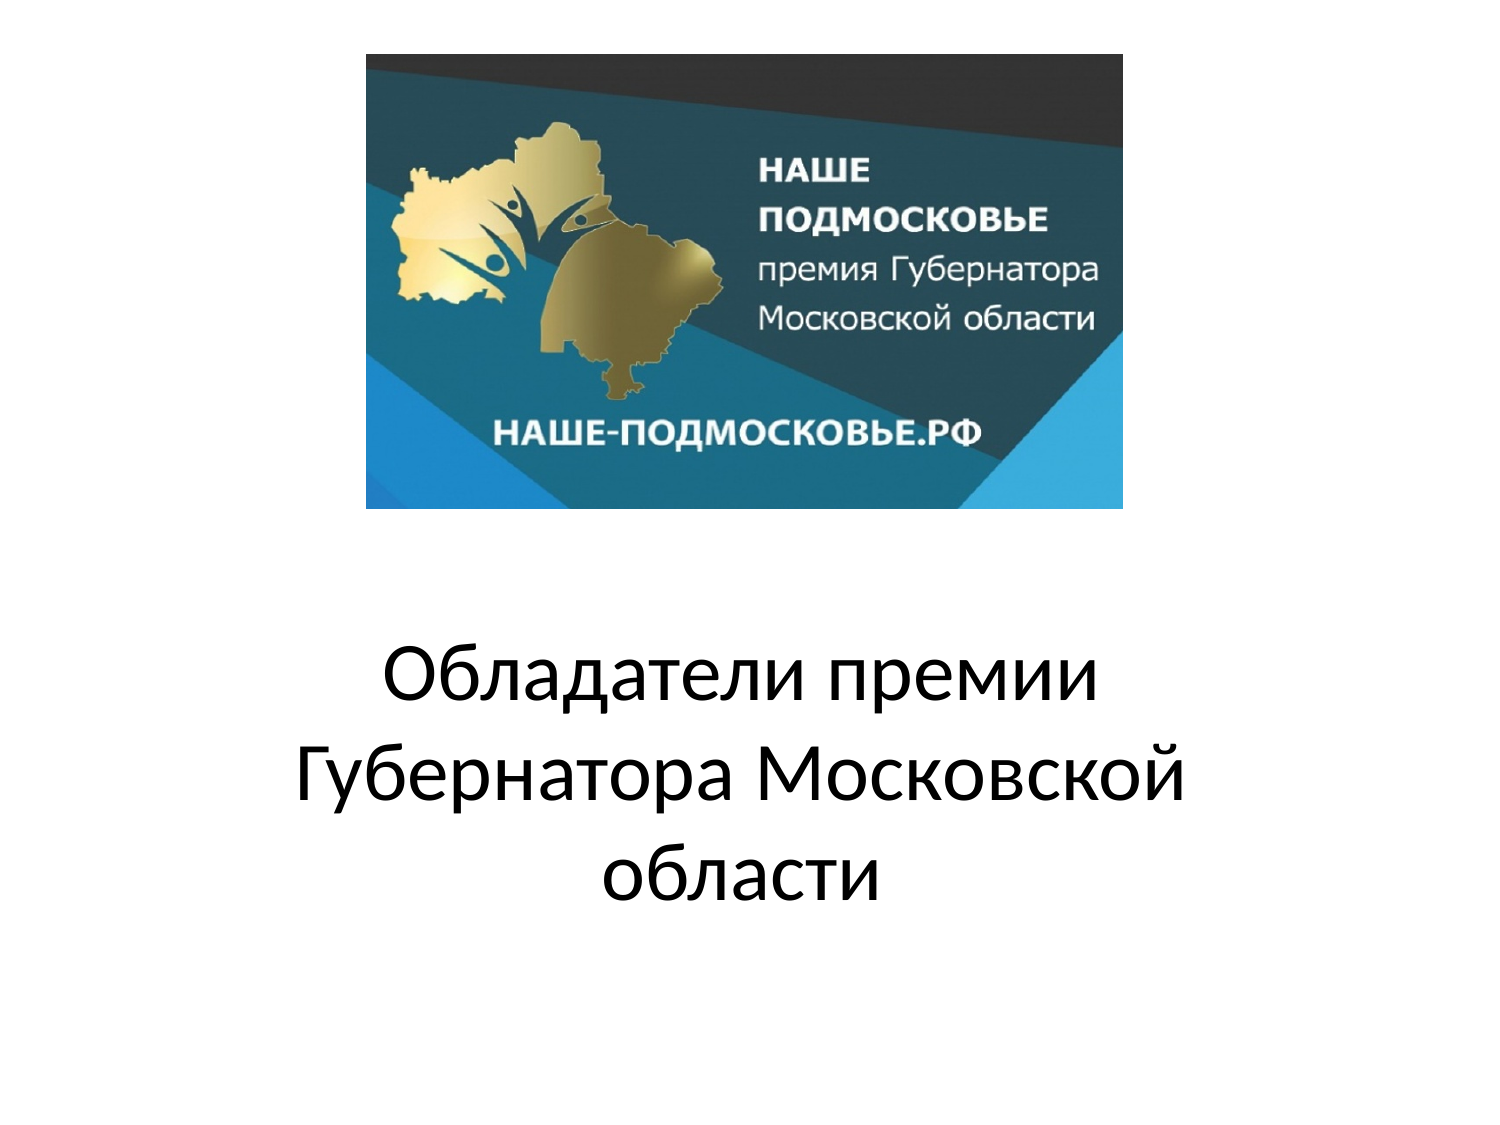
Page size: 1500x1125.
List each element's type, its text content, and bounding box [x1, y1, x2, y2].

text_box Обладатели премии Губернатора Московской области [139, 609, 1345, 970]
picture [366, 54, 1123, 509]
